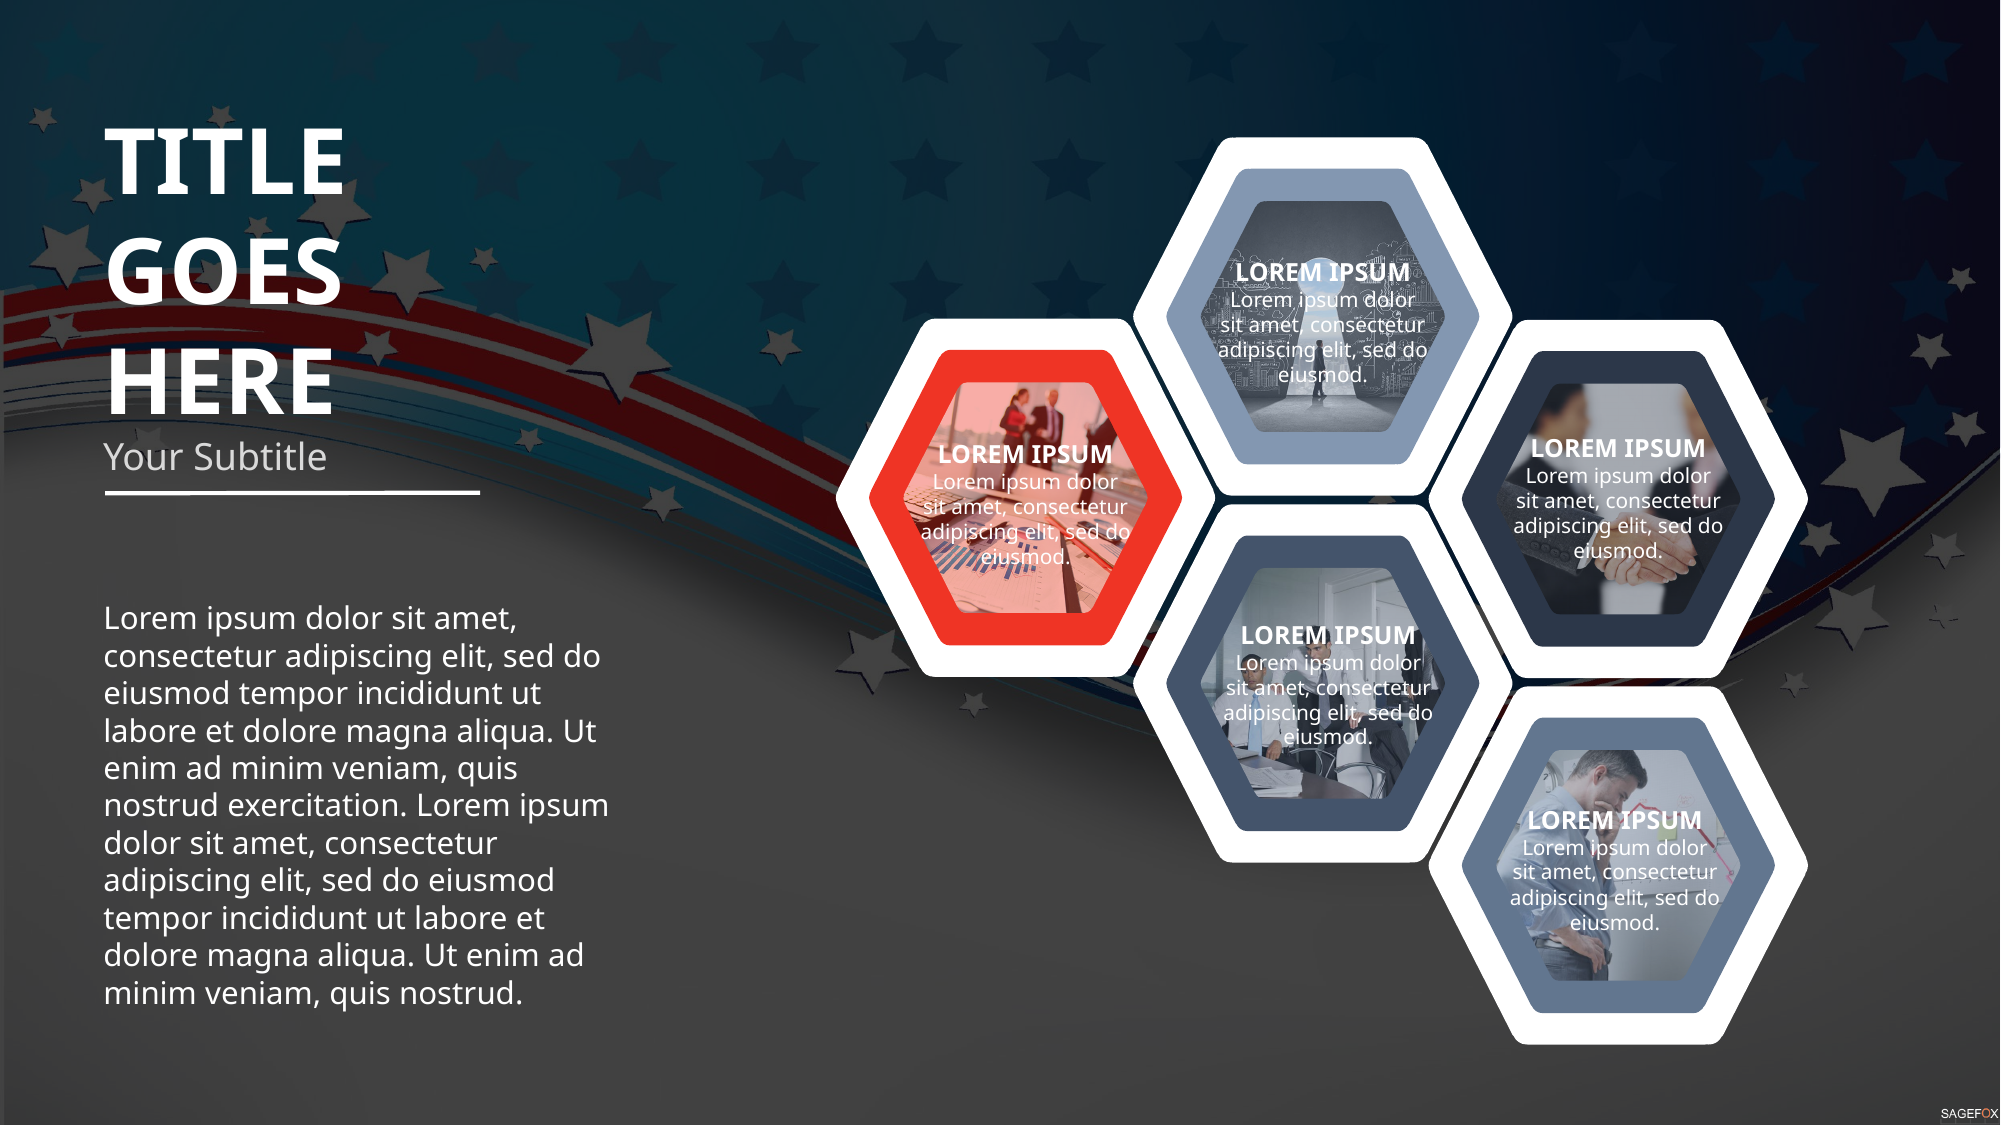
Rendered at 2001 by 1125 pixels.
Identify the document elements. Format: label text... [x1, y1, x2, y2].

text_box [1133, 137, 1513, 496]
text_box Lorem ipsum dolor sit amet, consectetur adipiscing elit, sed do eiusmod tempor incididunt ut labore et dolore magna aliqua. Ut enim ad minim veniam, quis nostrud exercitation. Lorem ipsum dolor sit amet, consectetur adipiscing elit, sed do eiusmod tempor incididunt ut labore et dolore magna aliqua. Ut enim ad minim veniam, quis nostrud. [88, 591, 647, 1018]
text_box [835, 318, 1216, 677]
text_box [1133, 504, 1513, 863]
text_box TITLE GOES HERE Your Subtitle [88, 95, 574, 591]
picture [0, 0, 2001, 1125]
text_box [1428, 686, 1808, 1045]
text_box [1428, 319, 1808, 679]
